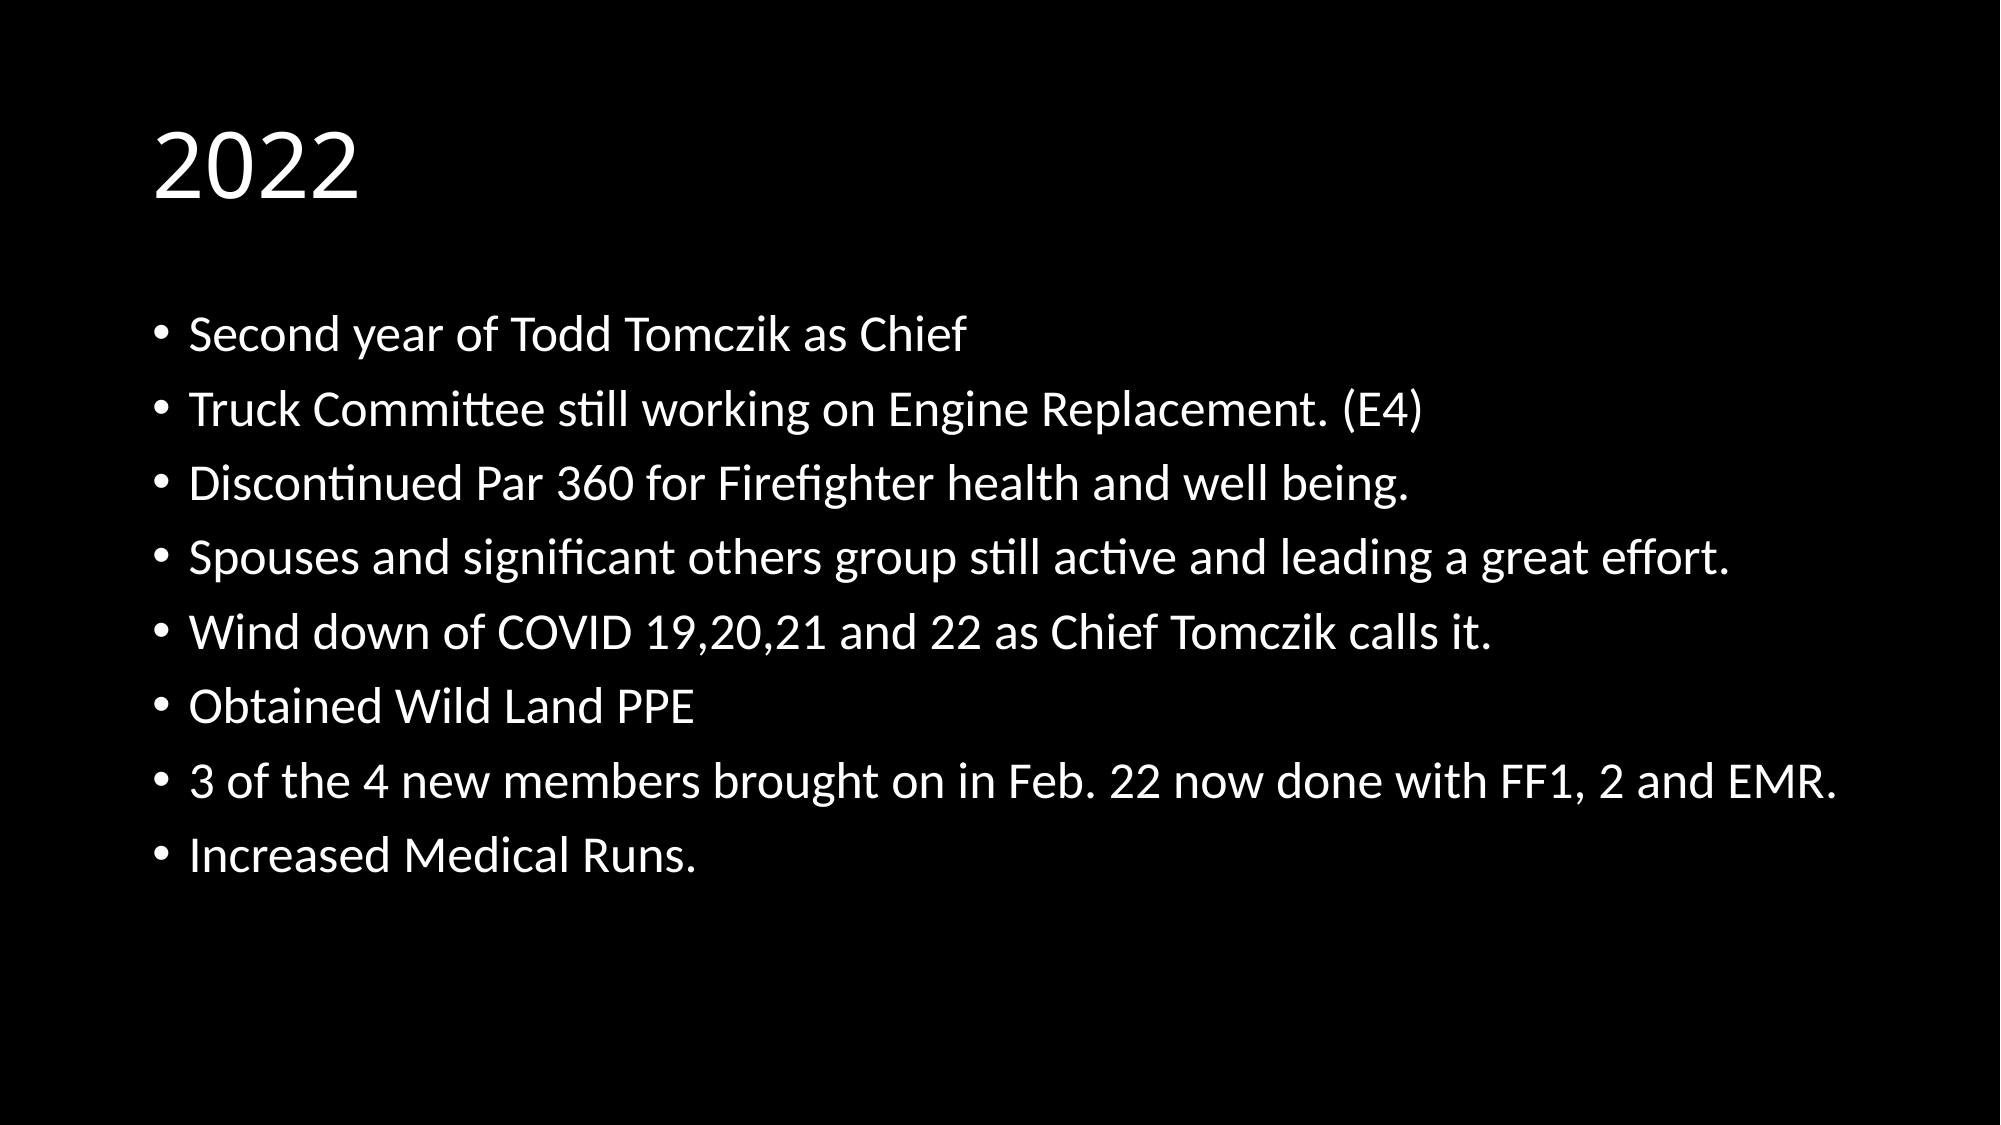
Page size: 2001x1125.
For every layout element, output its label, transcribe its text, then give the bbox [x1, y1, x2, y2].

title 2022 [137, 59, 1863, 278]
list Second year of Todd Tomczik as Chief Truck Committee still working on Engine Replacement. (E4) Discontinued Par 360 for Firefighter health and well being. Spouses and significant others group still active and leading a great effort. Wind down of COVID 19,20,21 and 22 as Chief Tomczik calls it. Obtained Wild Land PPE 3 of the 4 new members brought on in Feb. 22 now done with FF1, 2 and EMR. Increased Medical Runs. [137, 299, 1863, 1014]
